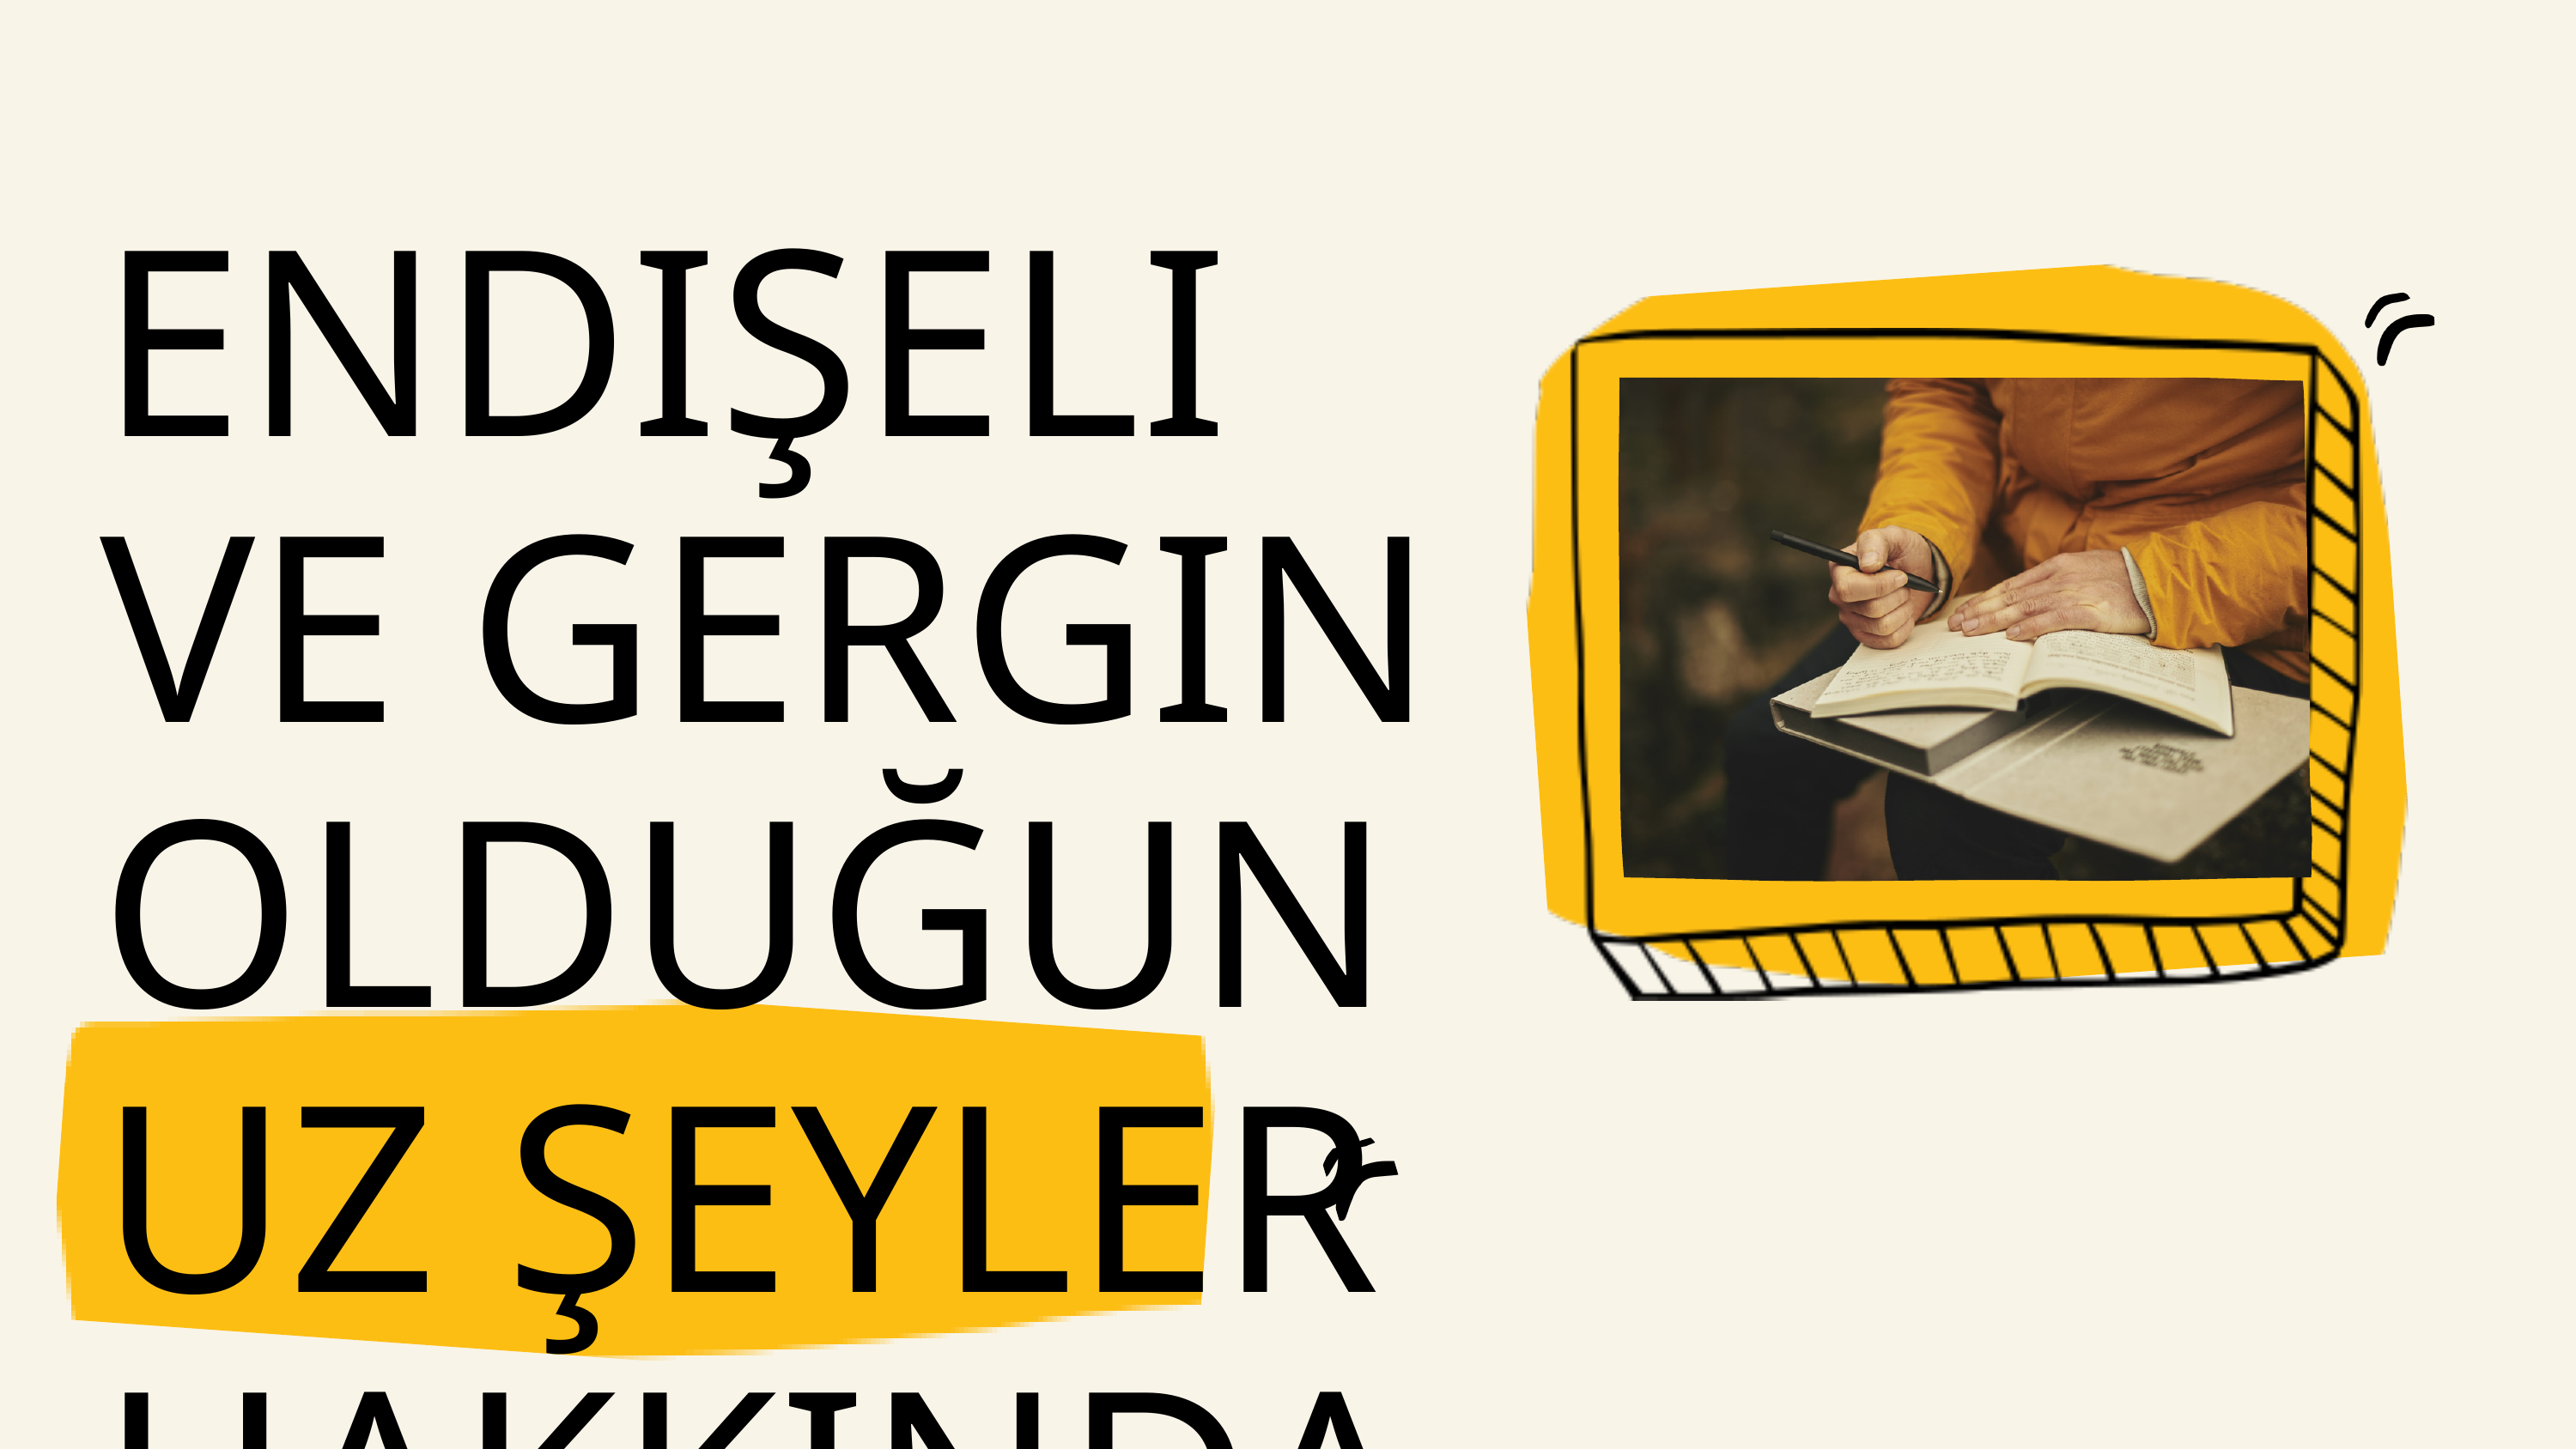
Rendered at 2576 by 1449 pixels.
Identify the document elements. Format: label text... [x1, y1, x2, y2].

text_box ENDIŞELI VE GERGIN OLDUĞUNUZ ŞEYLER HAKKINDA YAZI YAZABILIRSİNİZ. [100, 203, 1505, 1449]
text_box [1319, 1133, 1406, 1222]
text_box [2364, 330, 2419, 956]
text_box [1504, 246, 2372, 1013]
text_box [2363, 290, 2437, 367]
text_box [48, 955, 100, 1322]
text_box [1570, 328, 2364, 1001]
picture [2309, 647, 2312, 878]
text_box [1614, 377, 2309, 882]
